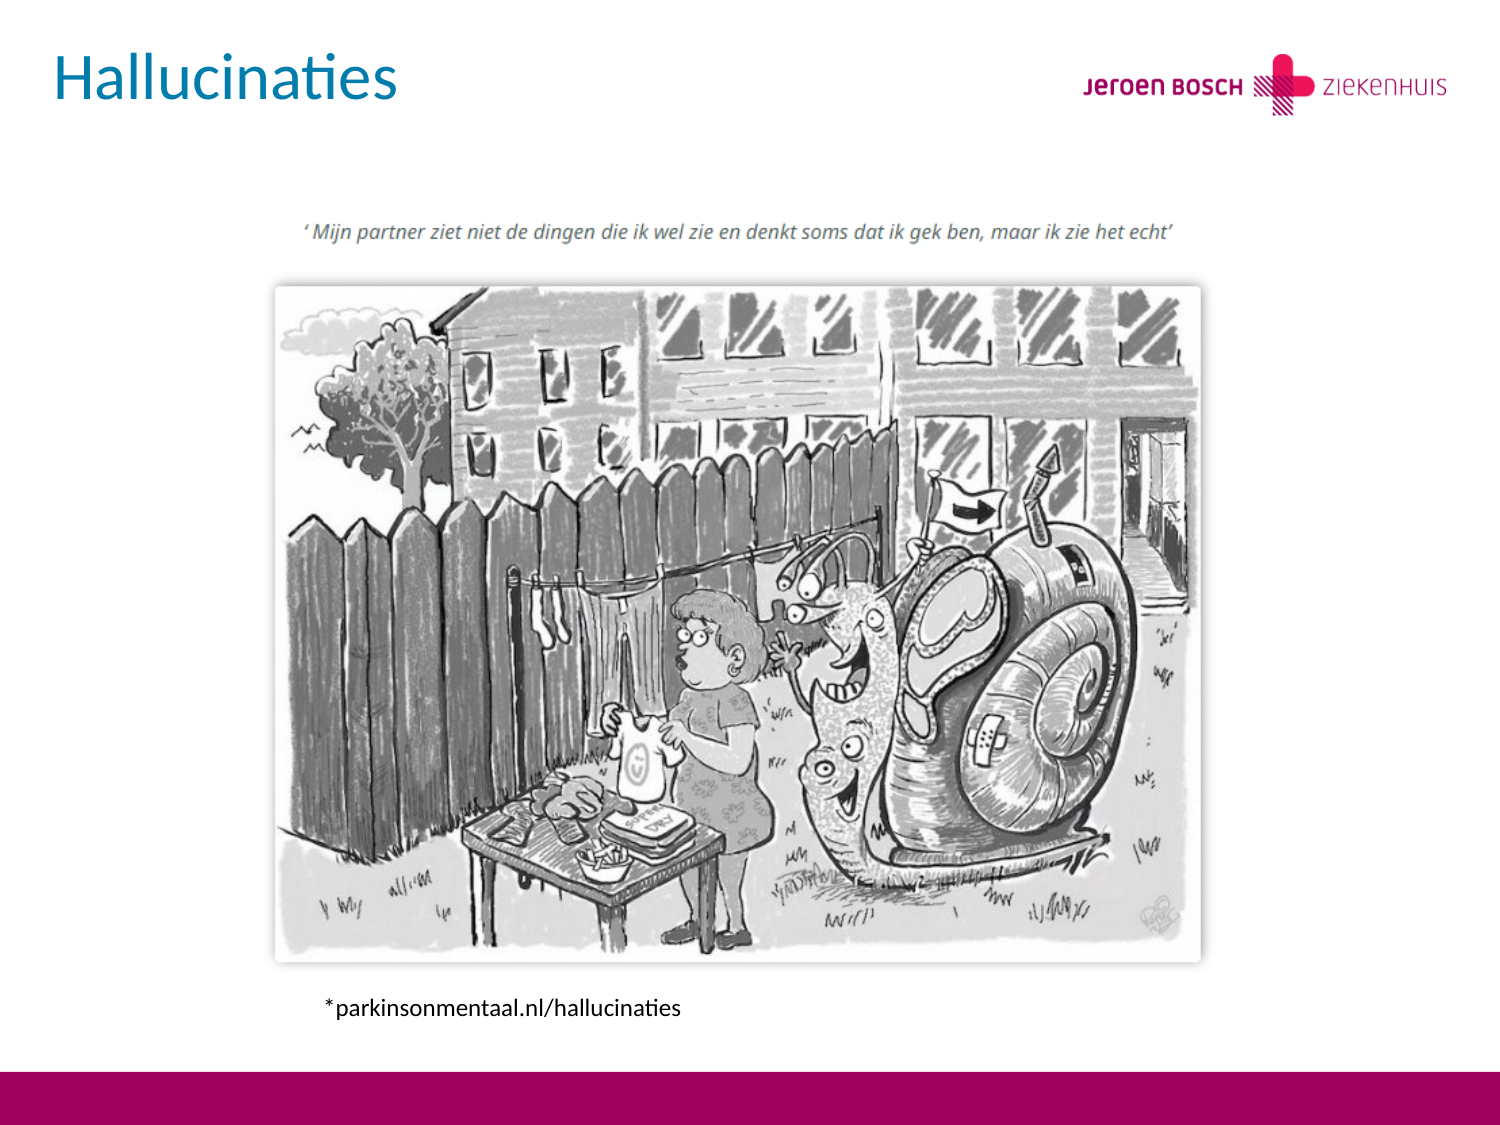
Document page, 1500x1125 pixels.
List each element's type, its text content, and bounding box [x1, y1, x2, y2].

text_box *parkinsonmentaal.nl/hallucinaties [308, 983, 1478, 1029]
picture [1083, 52, 1447, 117]
title Hallucinaties [52, 32, 1051, 193]
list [194, 207, 1274, 985]
